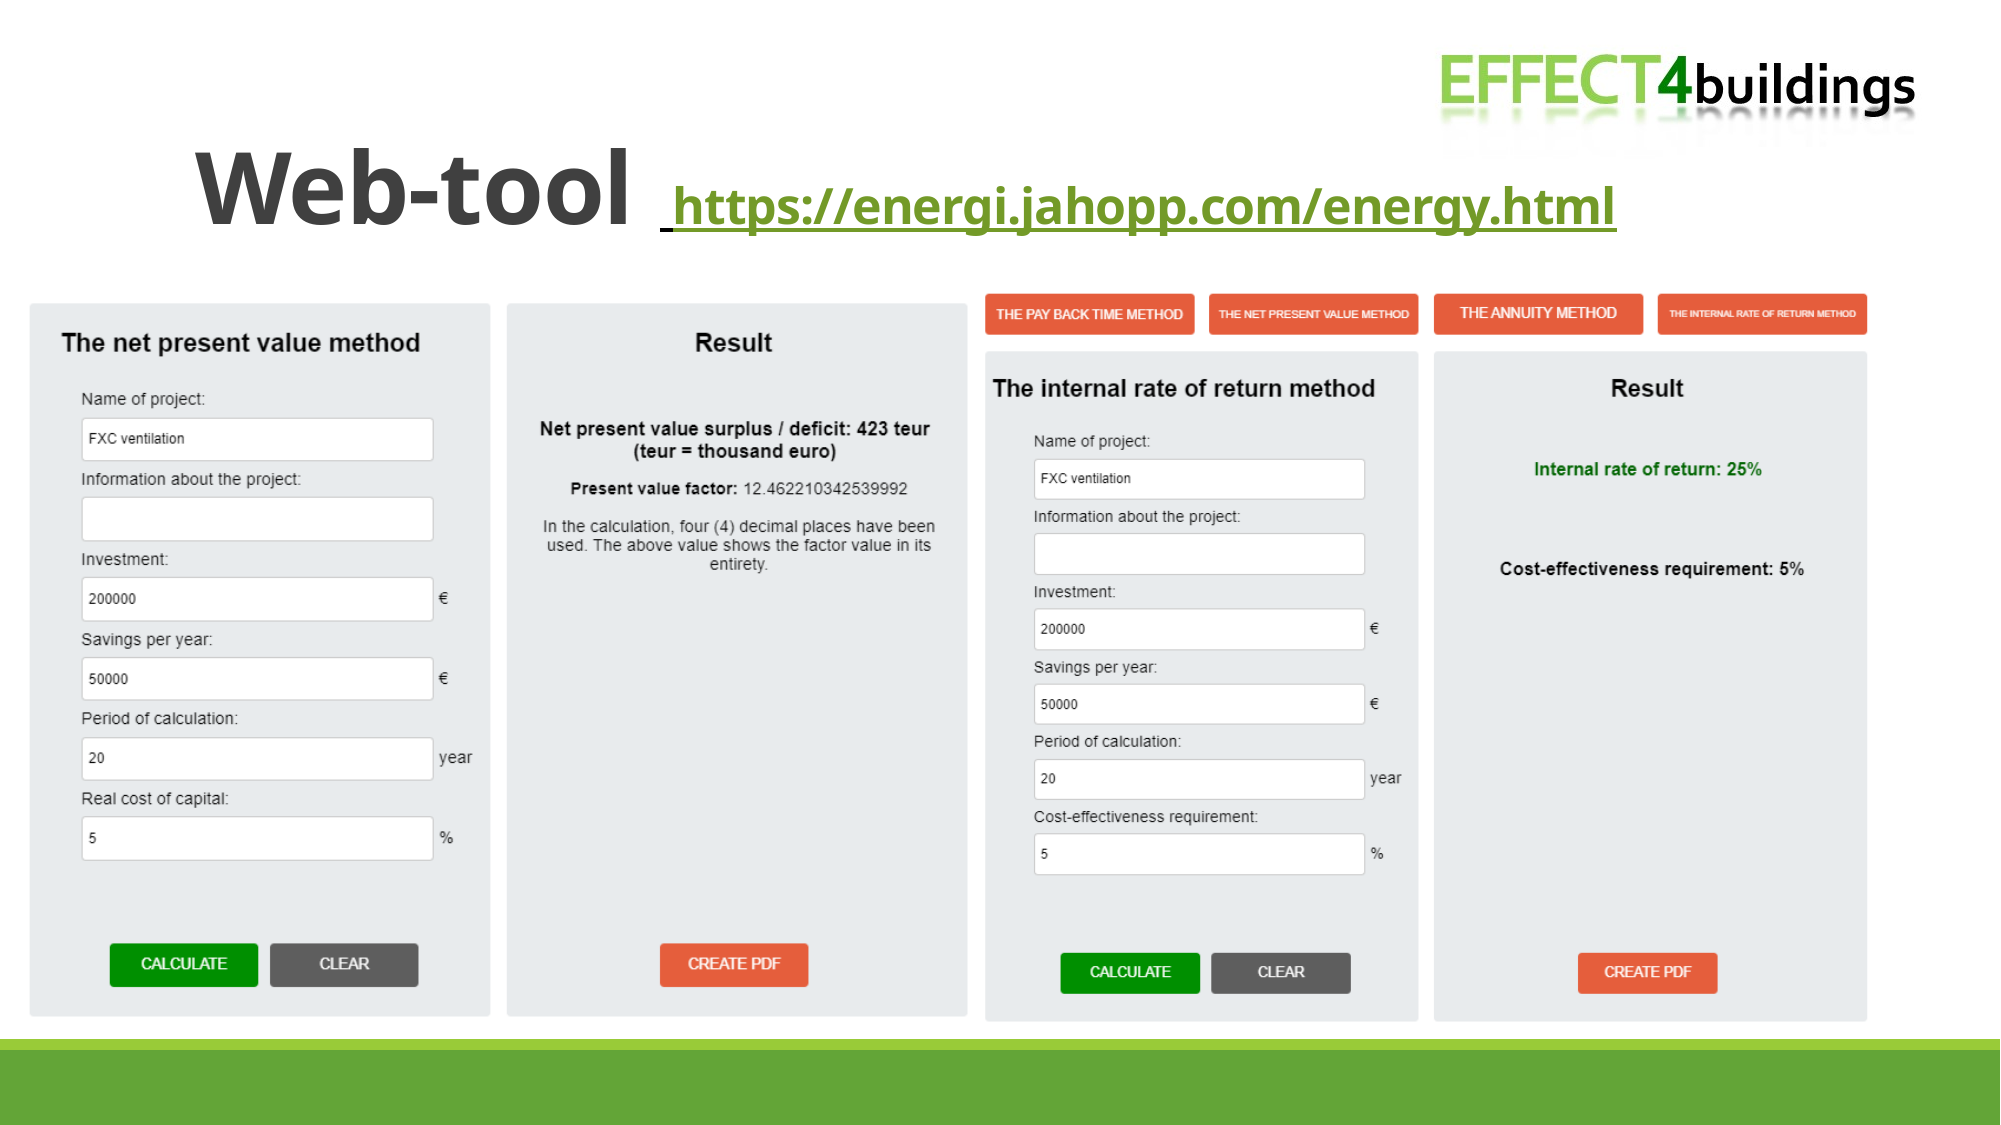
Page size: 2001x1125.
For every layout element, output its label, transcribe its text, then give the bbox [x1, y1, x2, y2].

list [17, 294, 969, 1027]
picture [972, 285, 1876, 1027]
title Web-tool https://energi.jahopp.com/energy.html [180, 14, 1830, 253]
picture [1830, 29, 2000, 203]
